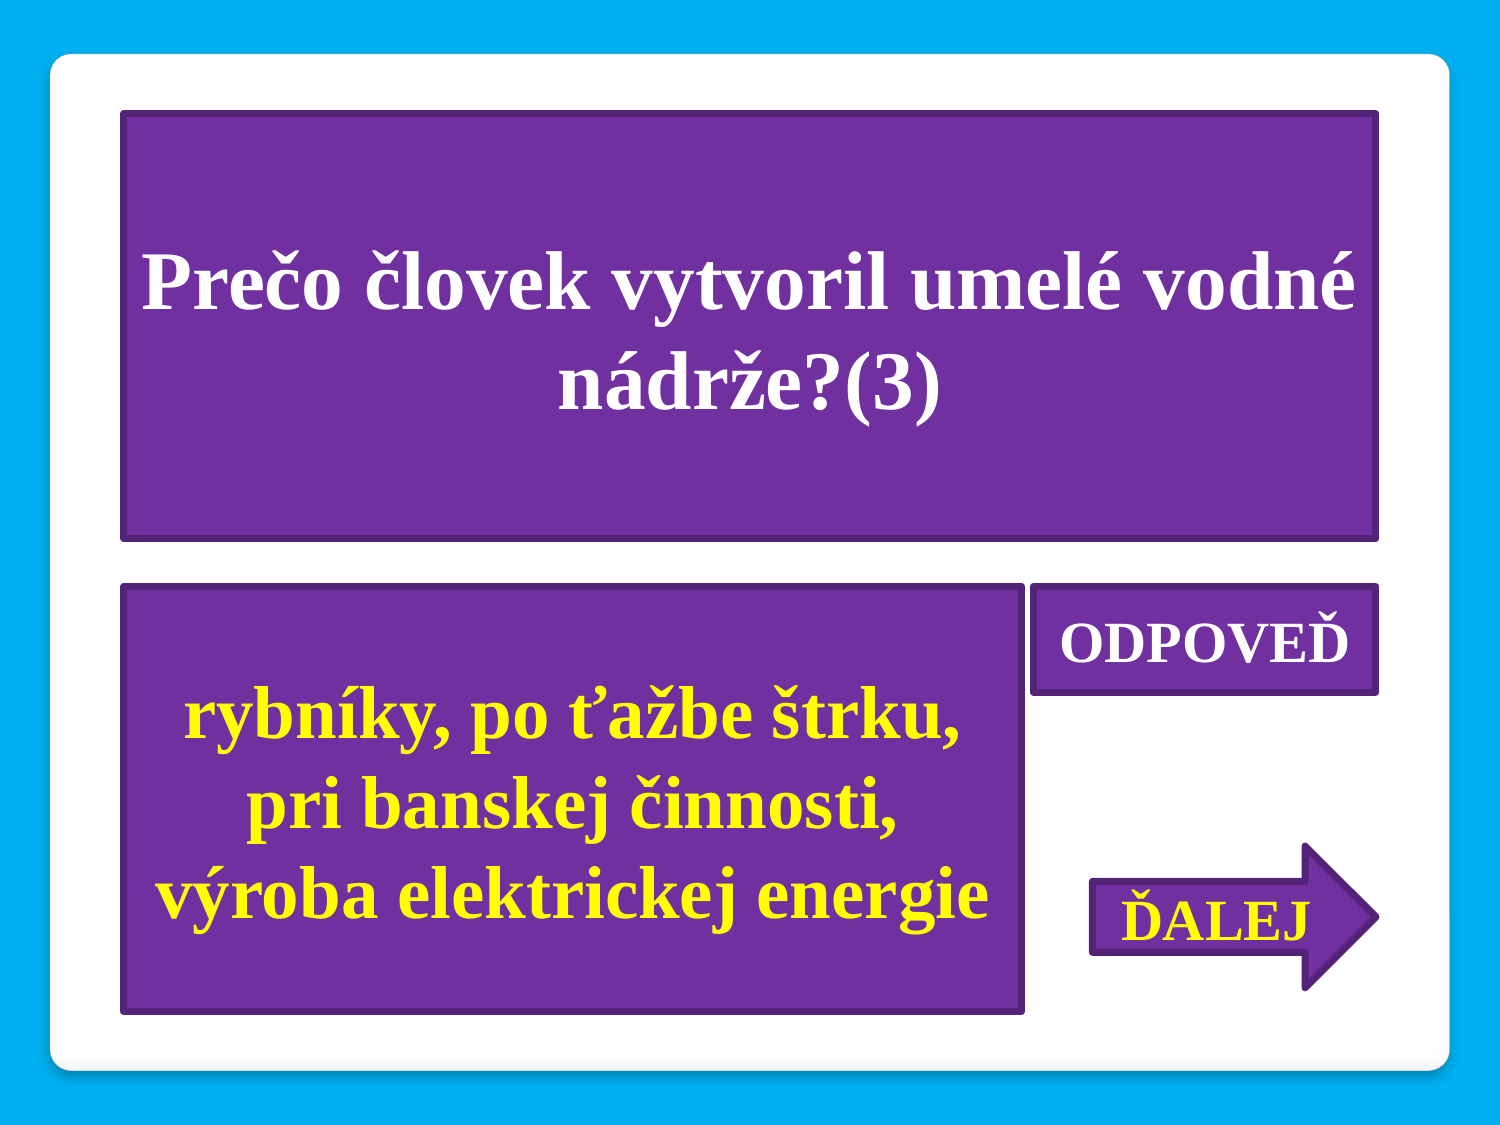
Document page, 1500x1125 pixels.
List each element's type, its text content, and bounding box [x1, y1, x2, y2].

text_box ODPOVEĎ [1030, 583, 1379, 696]
text_box Prečo človek vytvoril umelé vodné nádrže?(3) [120, 110, 1379, 542]
text_box ĎALEJ [1088, 842, 1380, 992]
text_box rybníky, po ťažbe štrku, pri banskej činnosti, výroba elektrickej energie [120, 583, 1025, 1015]
